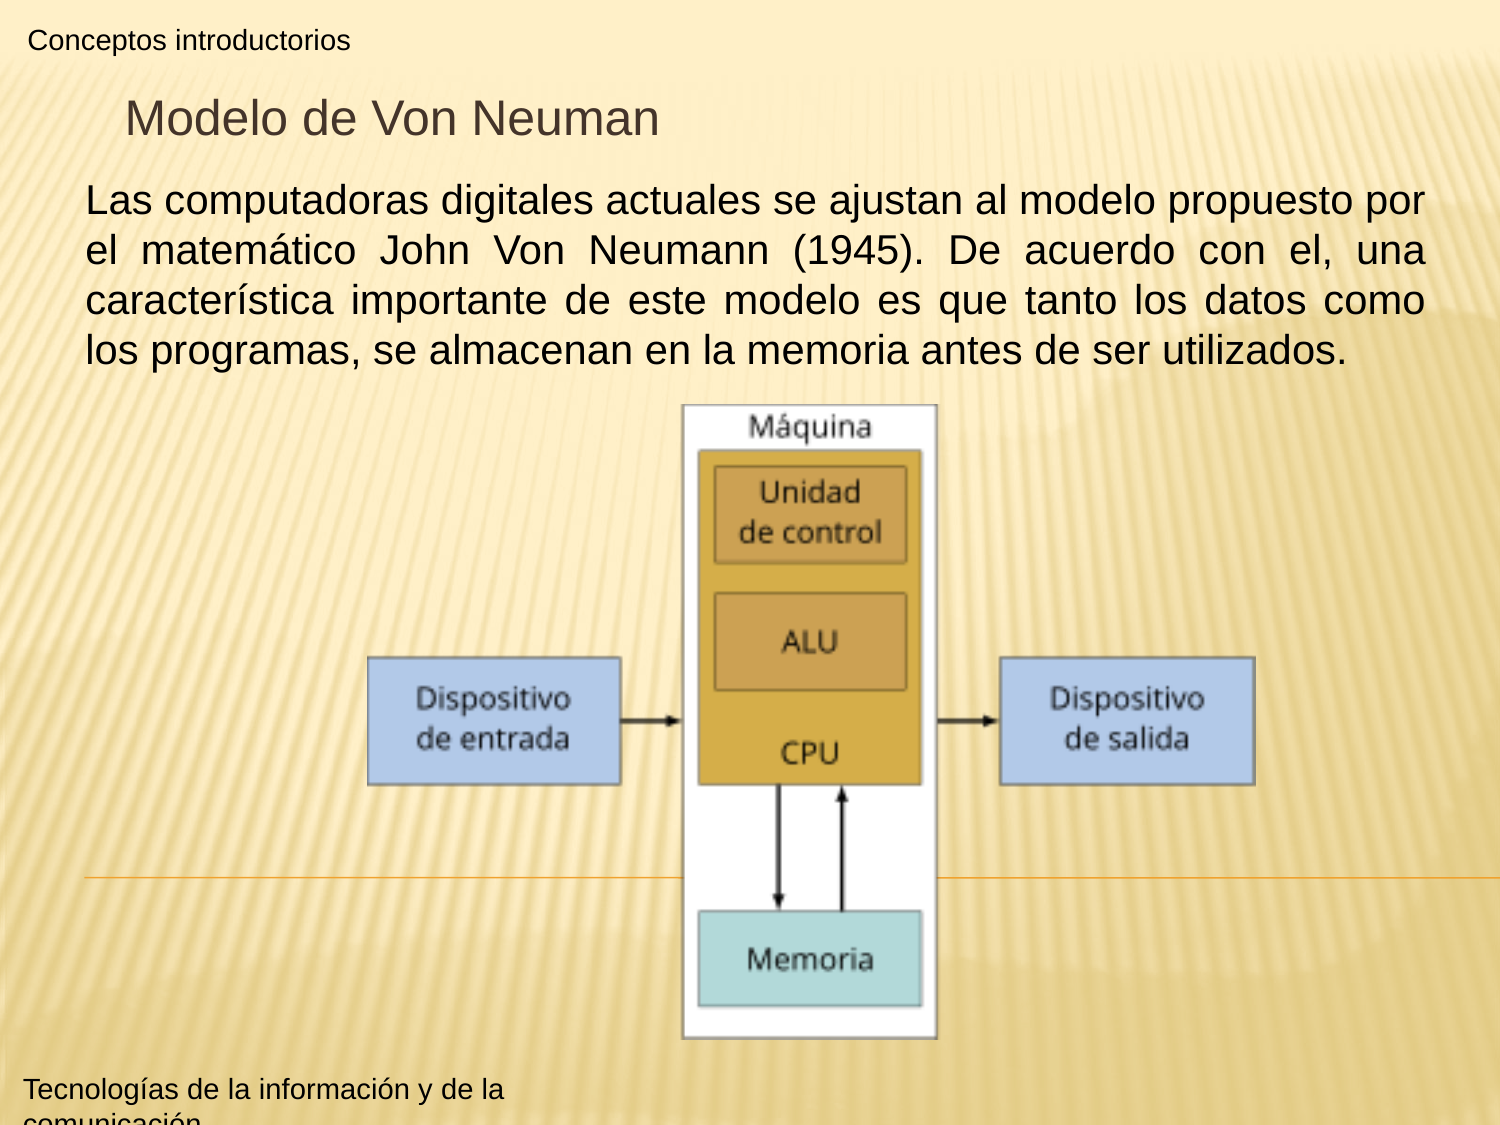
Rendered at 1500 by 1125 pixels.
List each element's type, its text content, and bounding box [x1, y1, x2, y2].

text_box Conceptos introductorios [12, 13, 368, 64]
text_box Tecnologías de la información y de la comunicación [8, 1062, 704, 1125]
subtitle Modelo de Von Neuman [82, 58, 704, 153]
picture [367, 403, 1257, 1040]
text_box Las computadoras digitales actuales se ajustan al modelo propuesto por el matemático John Von Neumann (1945). De acuerdo con el, una característica importante de este modelo es que tanto los datos como los programas, se almacenan en la memoria antes de ser utilizados. [70, 165, 1442, 381]
